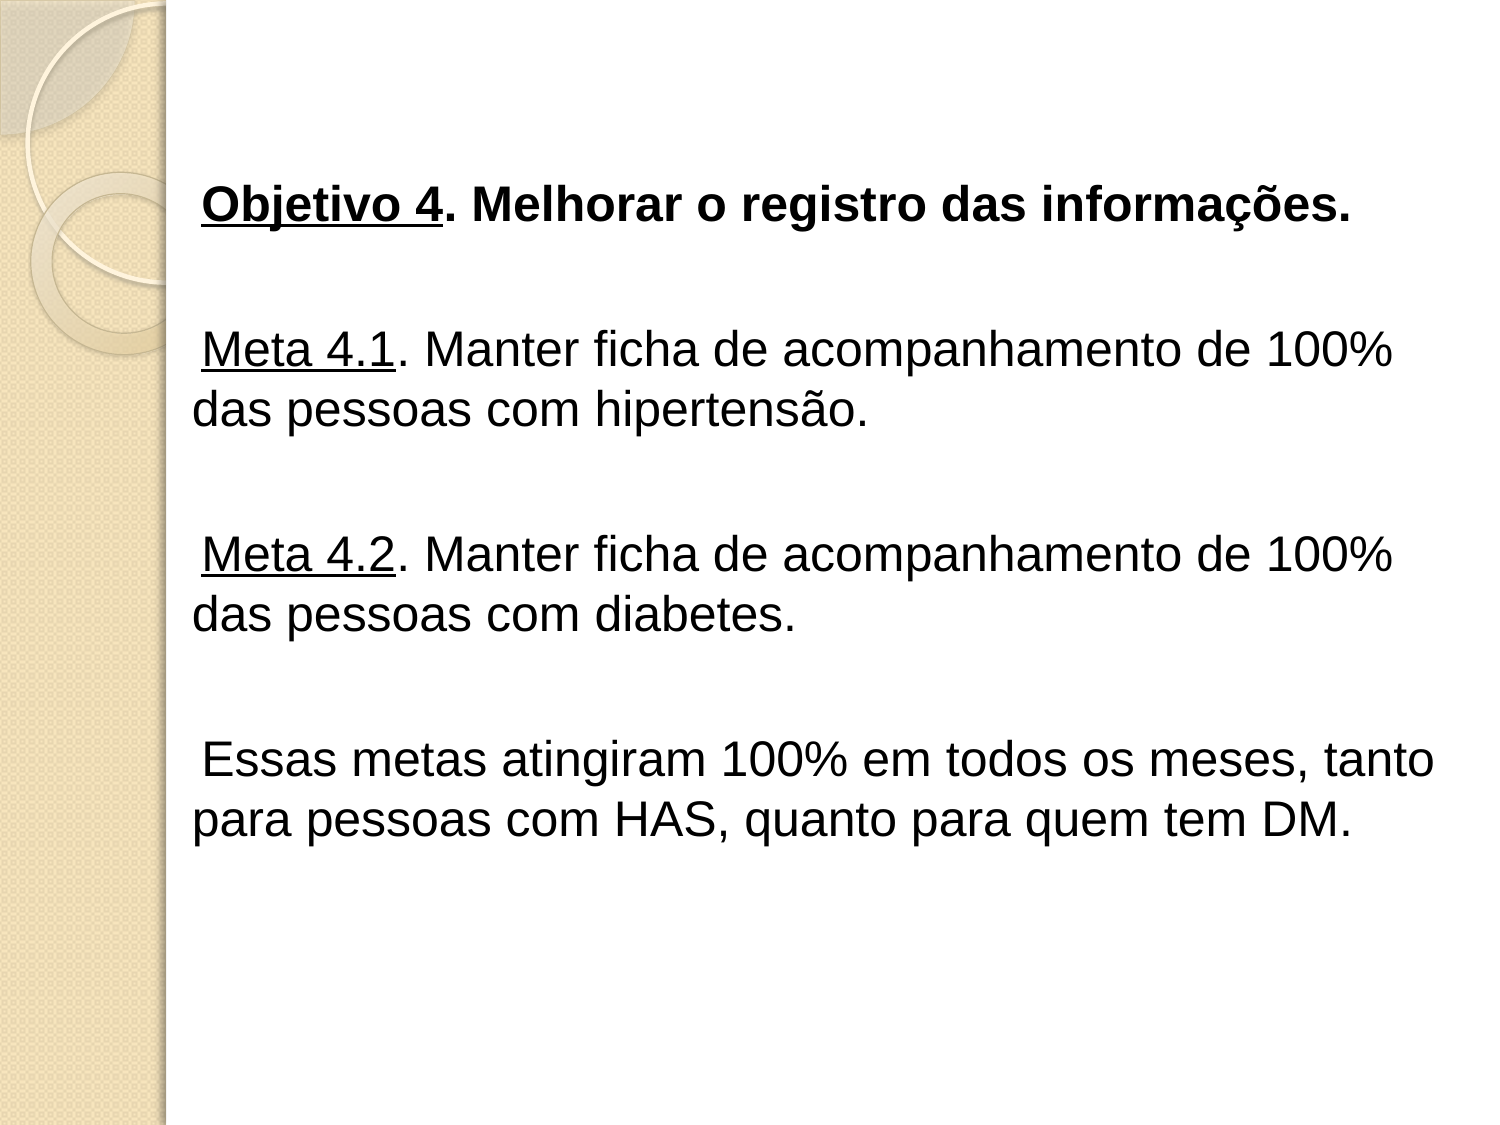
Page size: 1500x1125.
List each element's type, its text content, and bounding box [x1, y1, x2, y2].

list Objetivo 4. Melhorar o registro das informações. Meta 4.1. Manter ficha de acompanhamento de 100% das pessoas com hipertensão. Meta 4.2. Manter ficha de acompanhamento de 100% das pessoas com diabetes. Essas metas atingiram 100% em todos os meses, tanto para pessoas com HAS, quanto para quem tem DM. [117, 164, 1475, 998]
